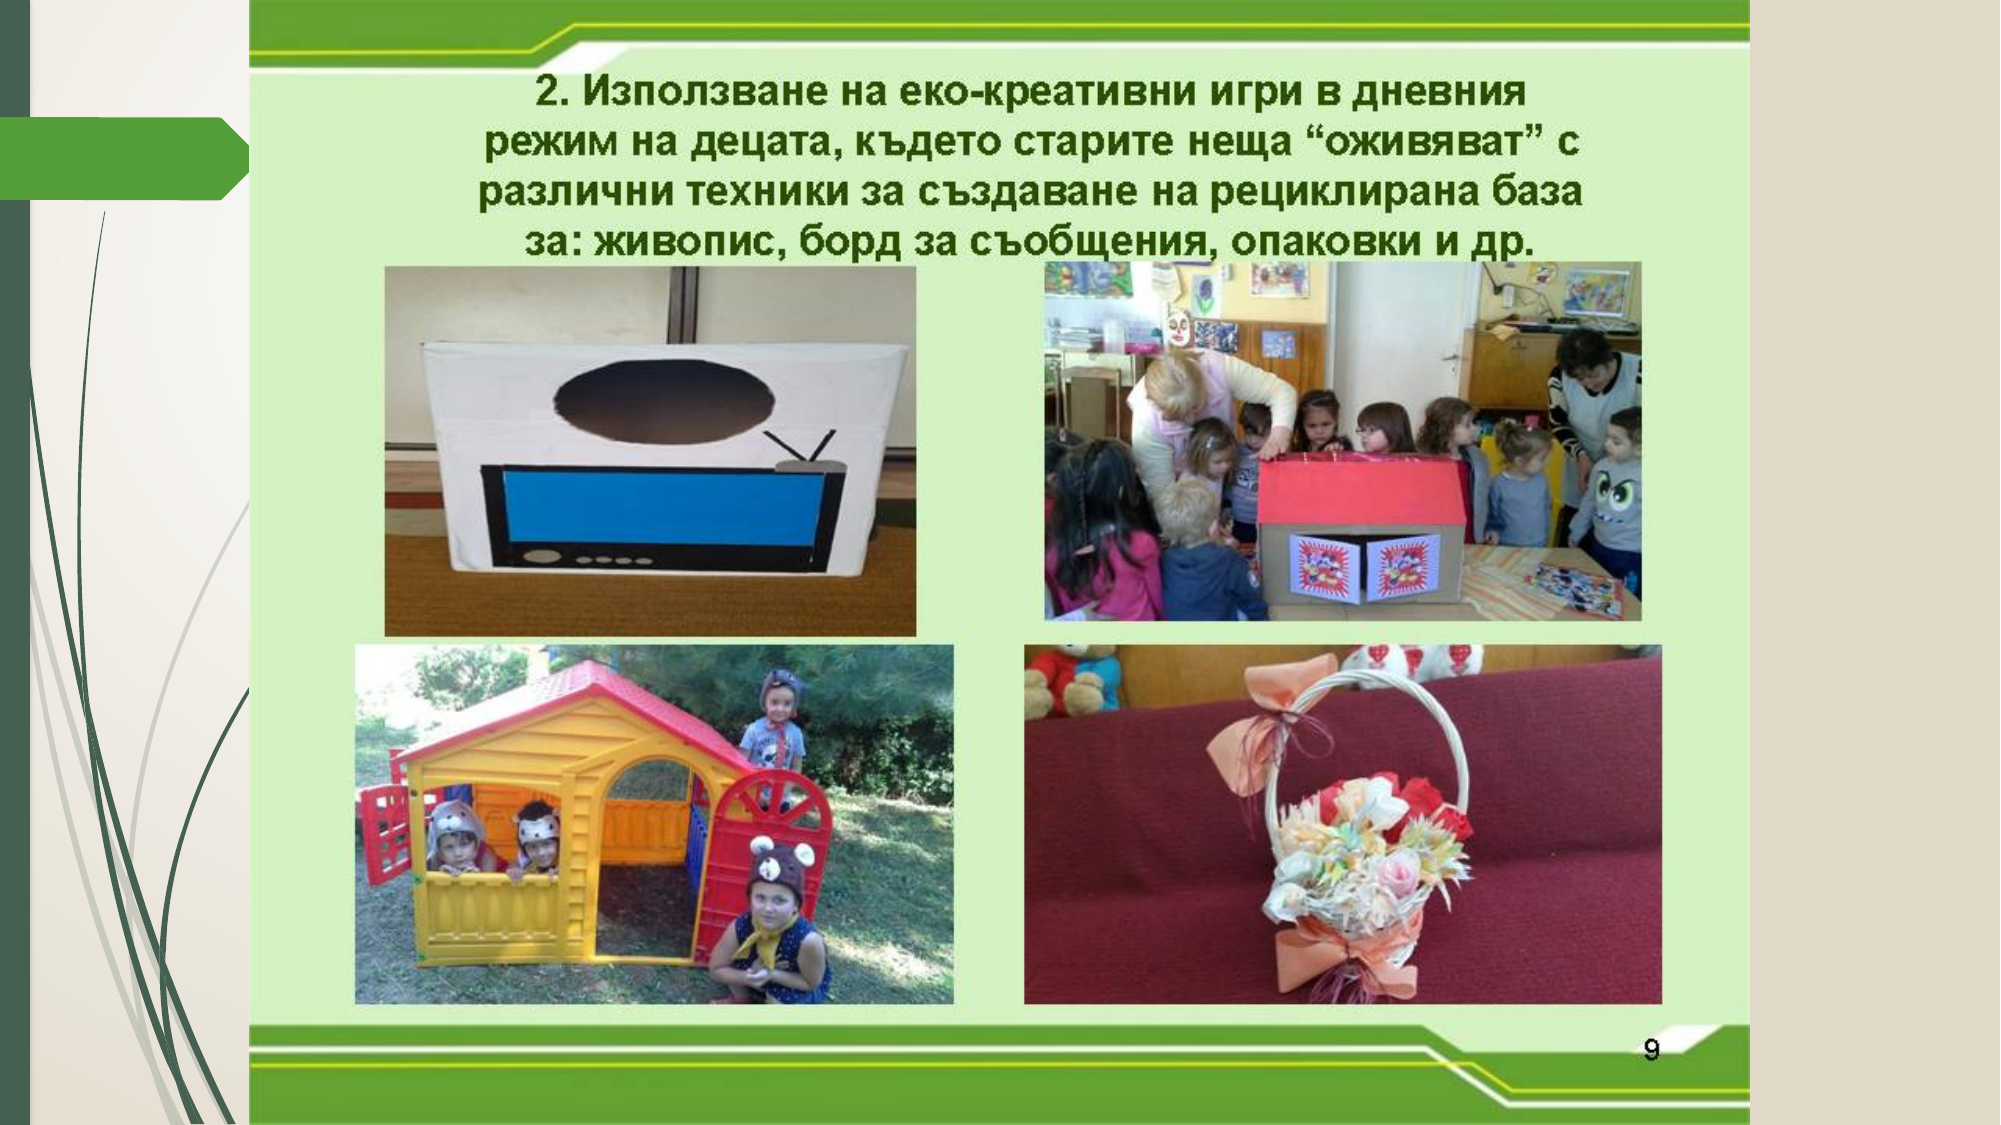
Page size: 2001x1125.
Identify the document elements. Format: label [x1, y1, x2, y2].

picture [249, 0, 1751, 1125]
